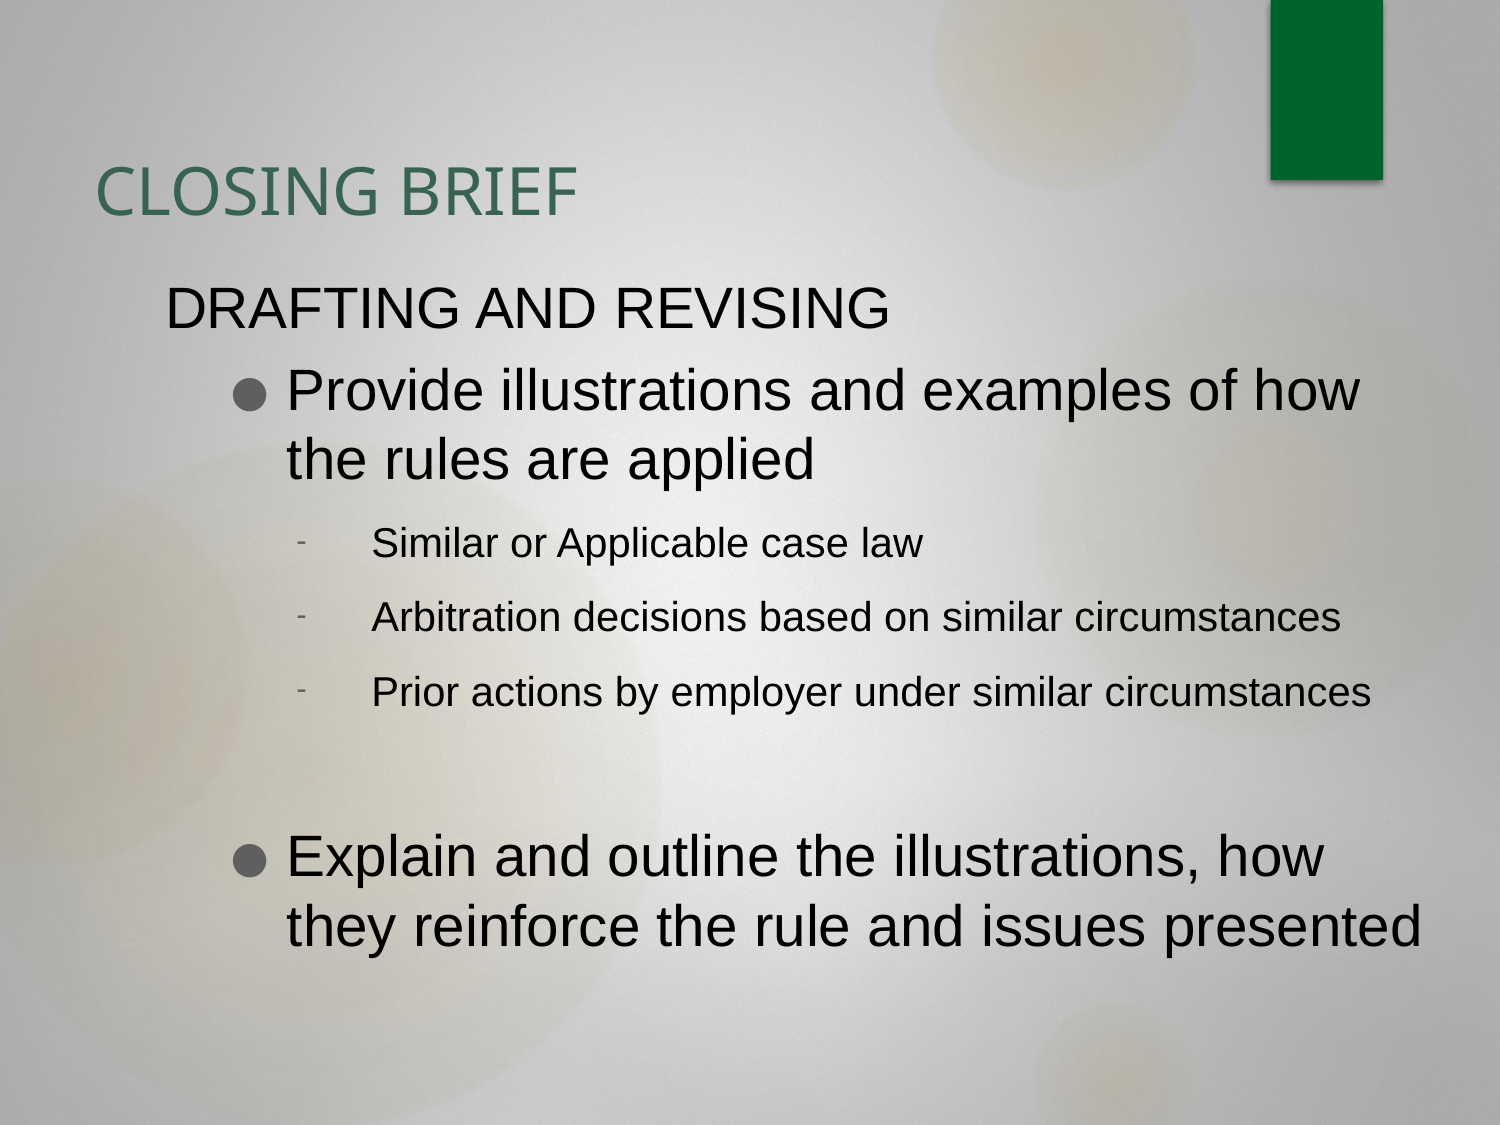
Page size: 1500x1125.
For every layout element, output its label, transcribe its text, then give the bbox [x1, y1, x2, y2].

list DRAFTING AND REVISING Provide illustrations and examples of how the rules are applied Similar or Applicable case law Arbitration decisions based on similar circumstances Prior actions by employer under similar circumstances Explain and outline the illustrations, how they reinforce the rule and issues presented [150, 262, 1450, 1075]
title CLOSING BRIEF [79, 74, 1263, 304]
